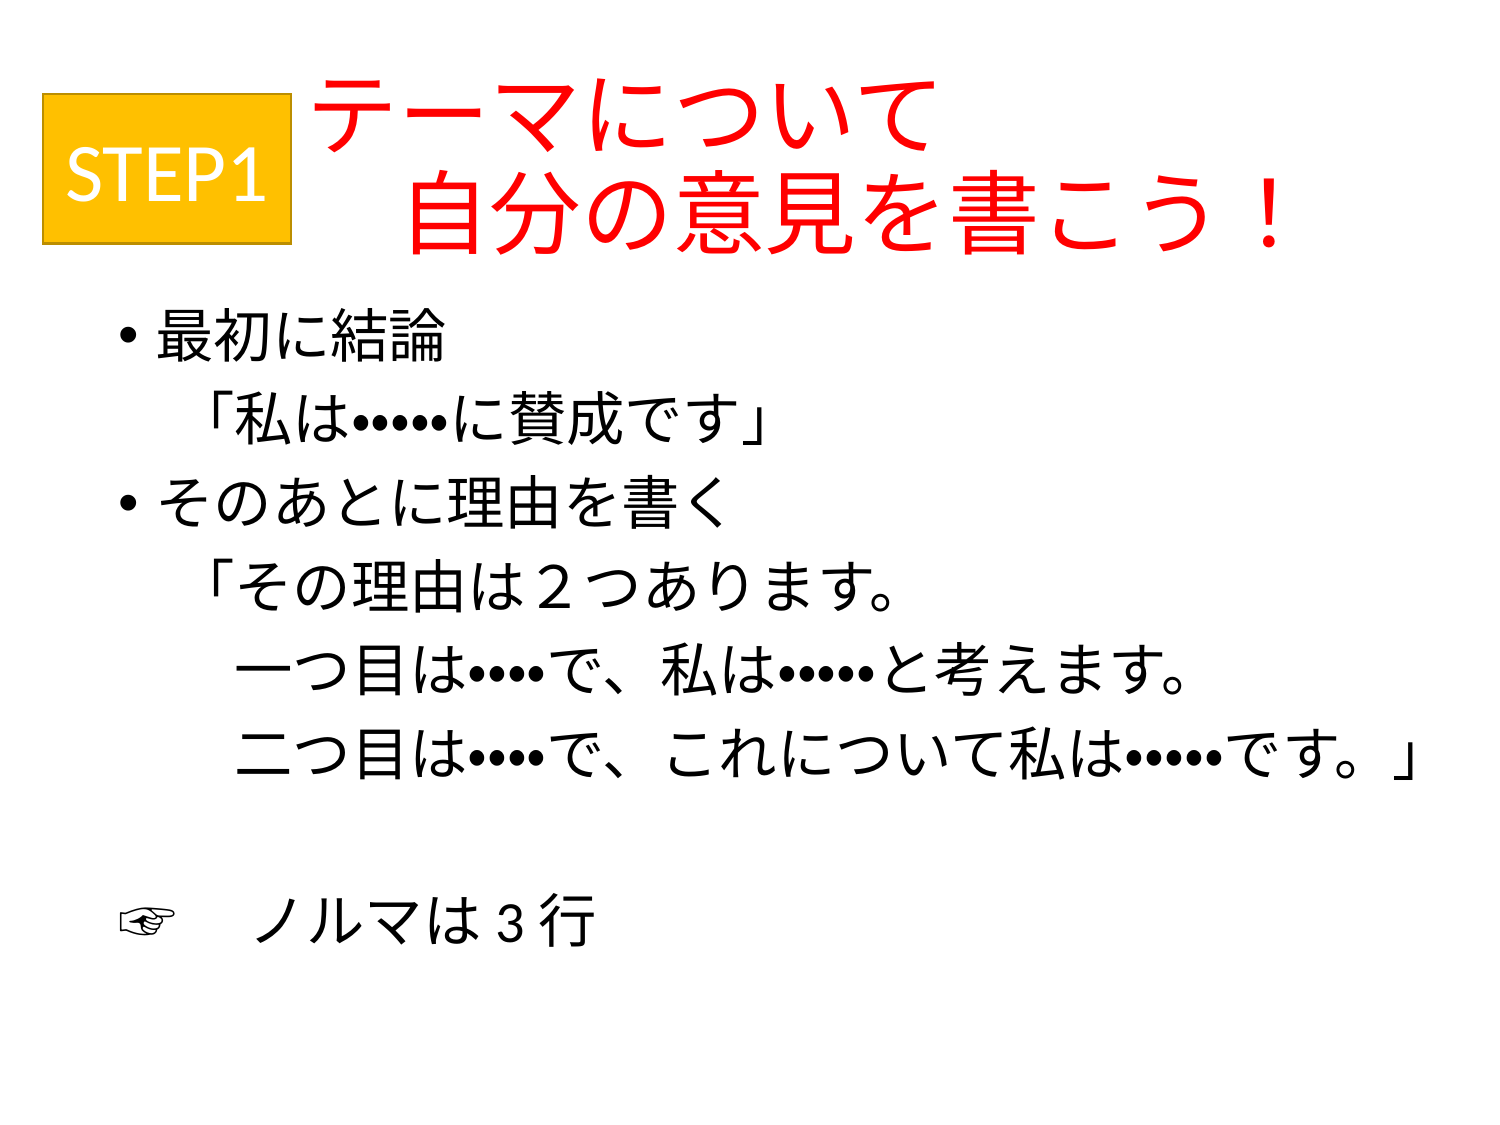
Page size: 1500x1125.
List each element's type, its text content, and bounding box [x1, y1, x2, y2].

list 最初に結論 「私は・・・・・に賛成です」 そのあとに理由を書く 「その理由は２つあります。 一つ目は・・・・で、私は・・・・・と考えます。 二つ目は・・・・で、これについて私は・・・・・です。」 ☞ ノルマは3行 [103, 299, 1471, 1014]
title テーマについて 自分の意見を書こう！ [291, 59, 1397, 278]
text_box STEP1 [42, 93, 292, 245]
